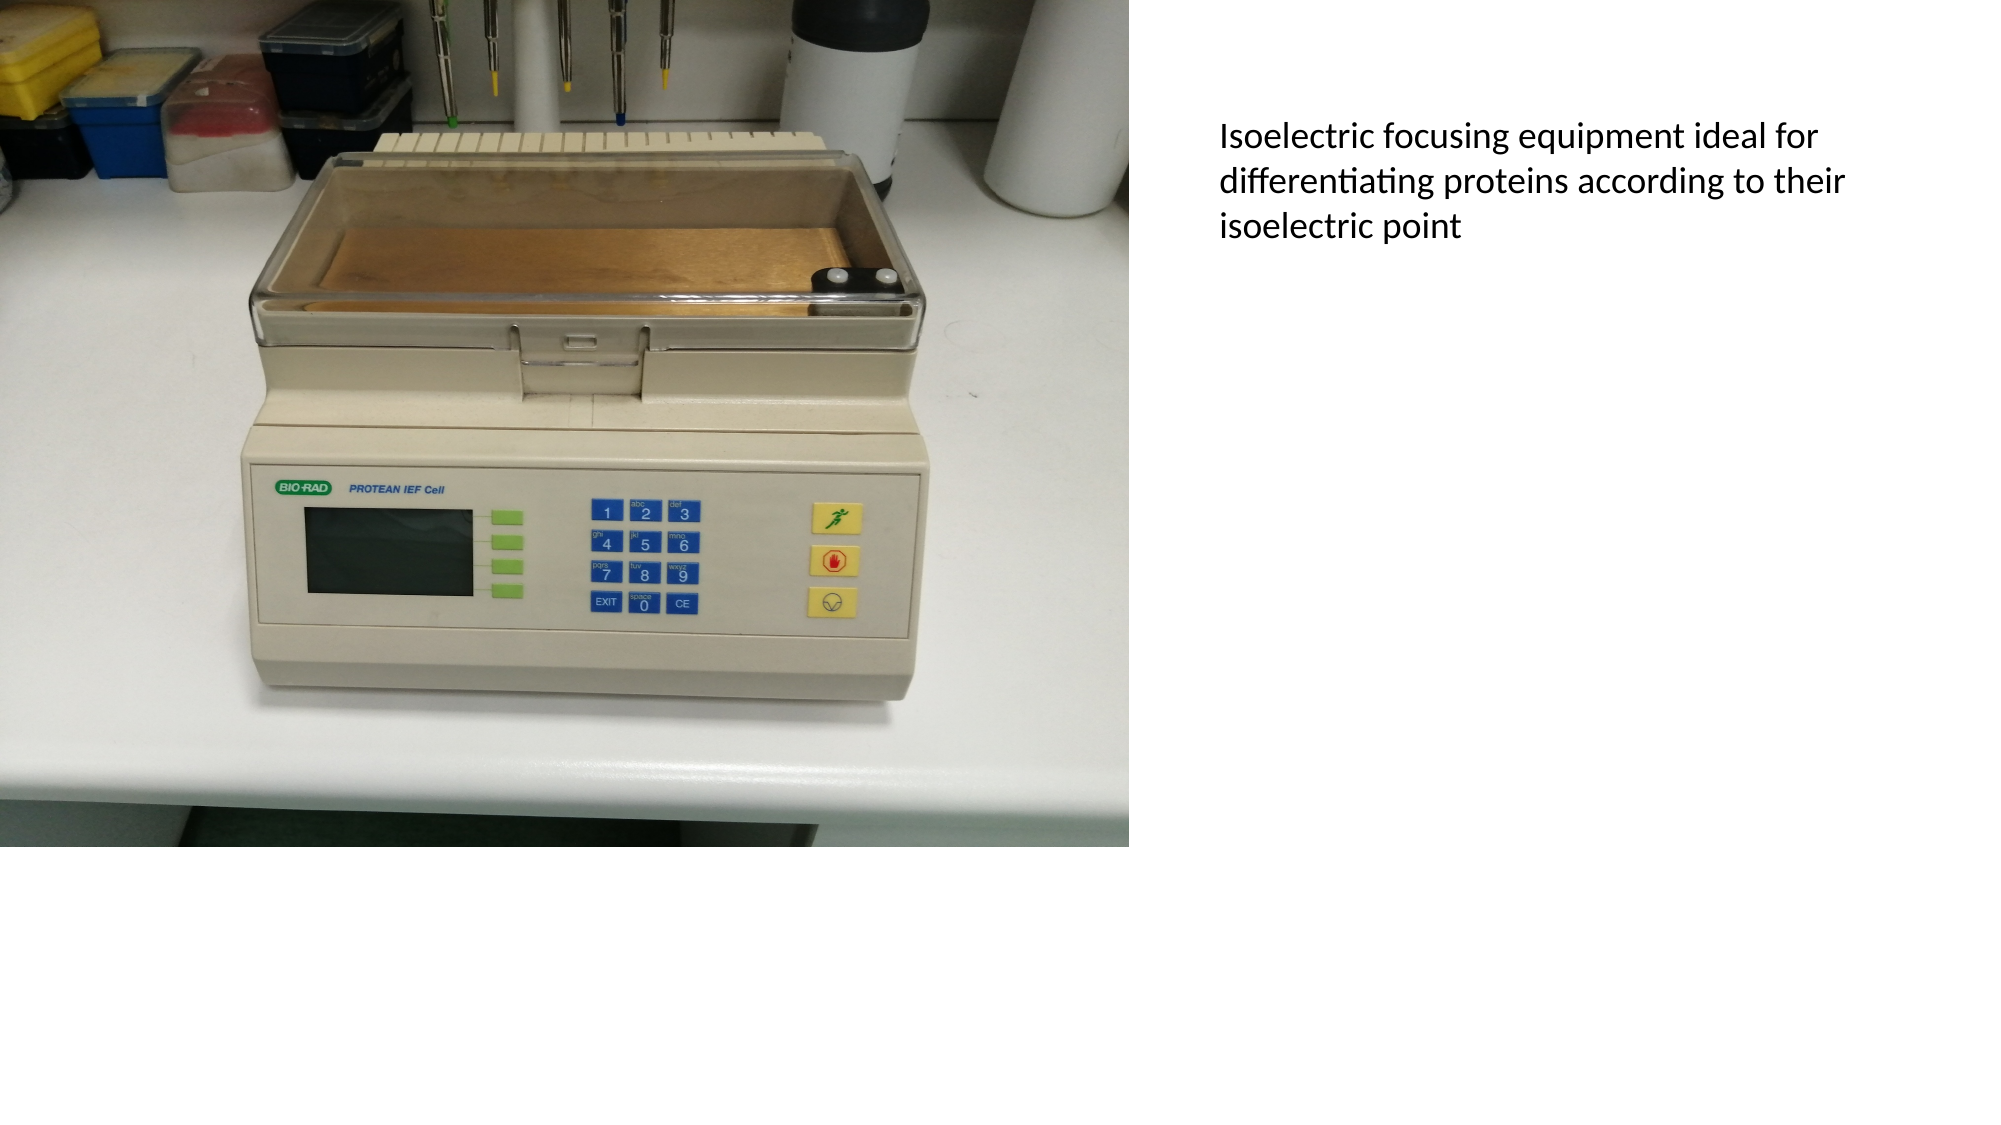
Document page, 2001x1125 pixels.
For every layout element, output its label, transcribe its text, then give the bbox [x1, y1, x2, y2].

text_box Isoelectric focusing equipment ideal for differentiating proteins according to their isoelectric point [1204, 103, 1950, 254]
picture [0, 0, 1129, 847]
